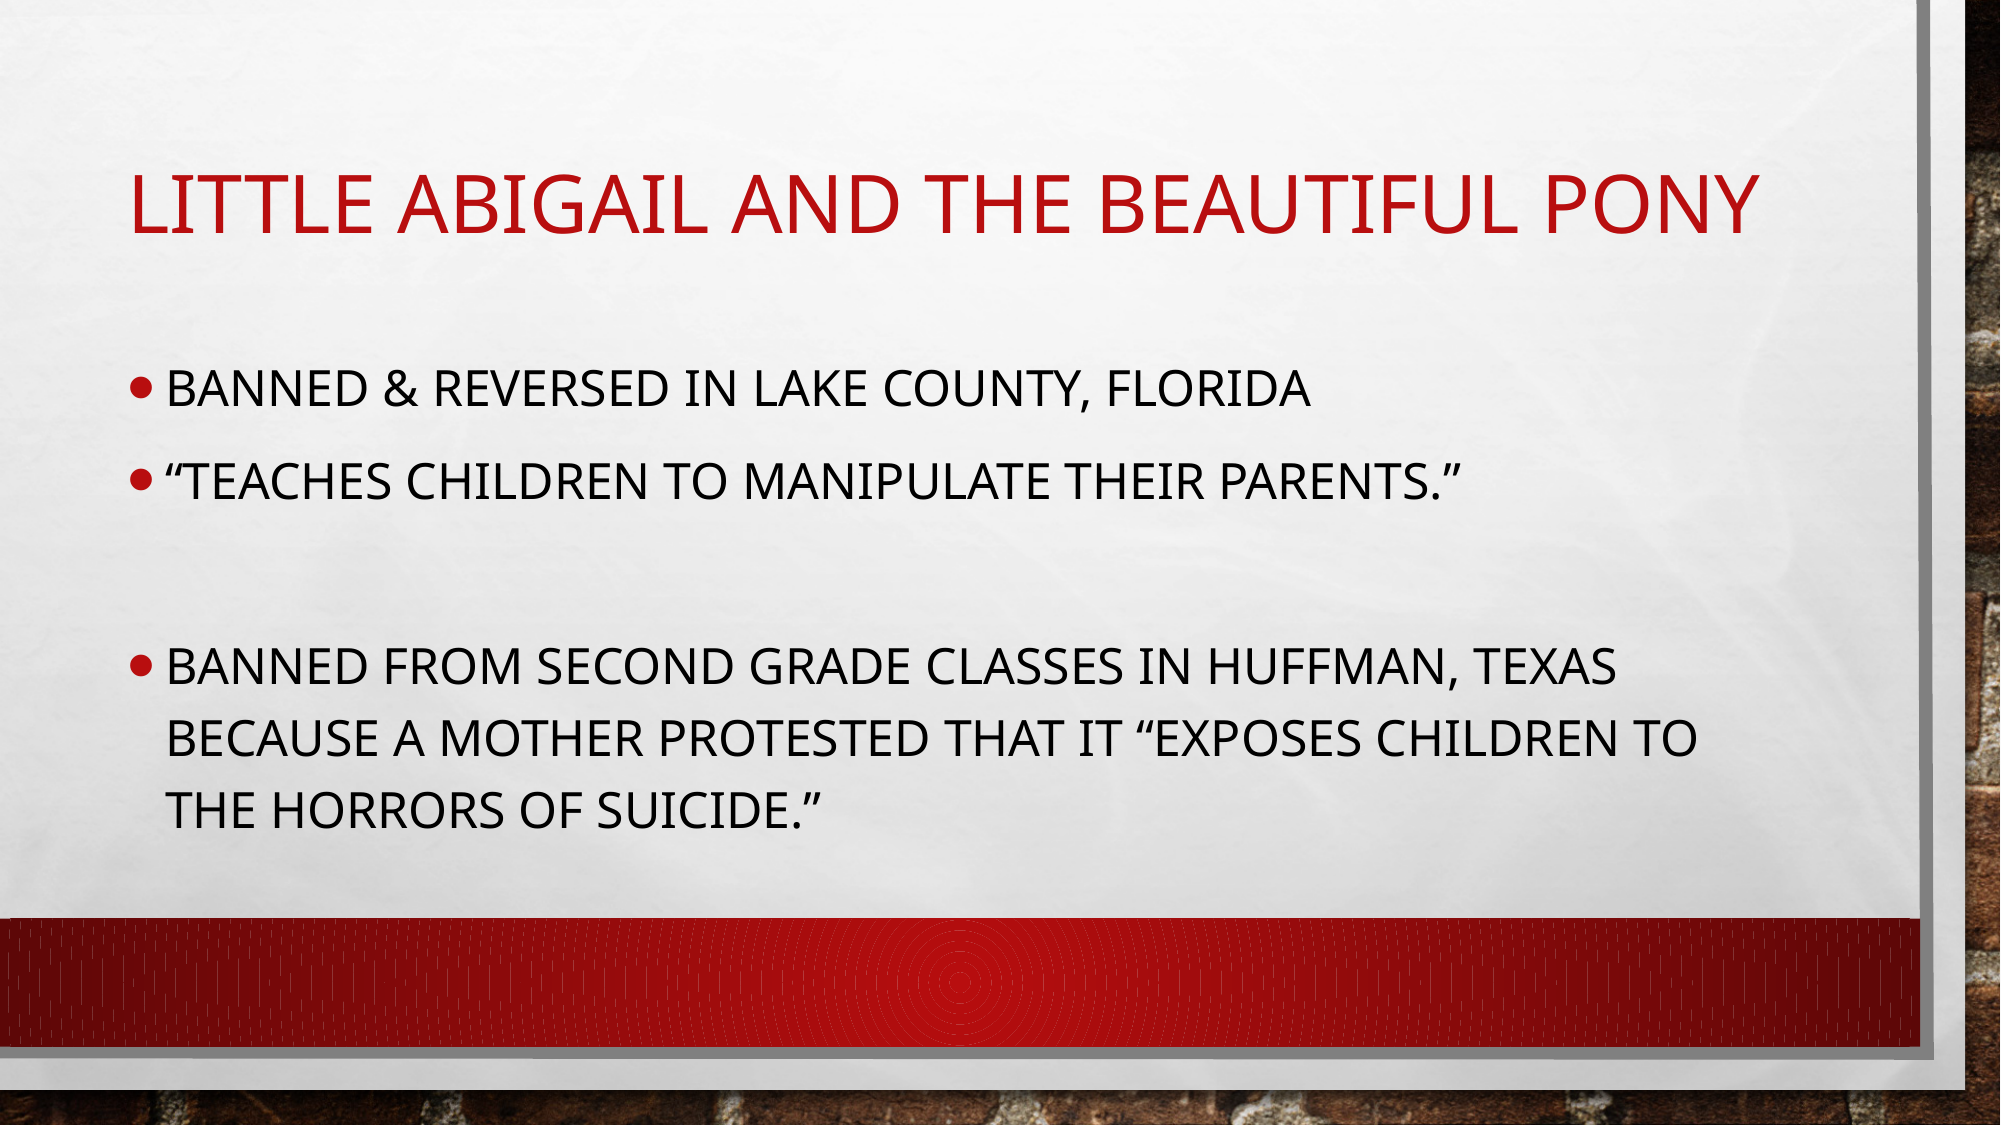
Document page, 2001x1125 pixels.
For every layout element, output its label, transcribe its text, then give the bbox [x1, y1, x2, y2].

picture [0, 0, 2000, 1125]
title Little Abigail and the beautiful pony [112, 112, 1818, 301]
list Banned & Reversed in Lake County, Florida “teaches children to manipulate their parents.” banned from second grade classes in Huffman, Texas because a mother protested that it “exposes children to the horrors of suicide.” [112, 301, 1818, 882]
